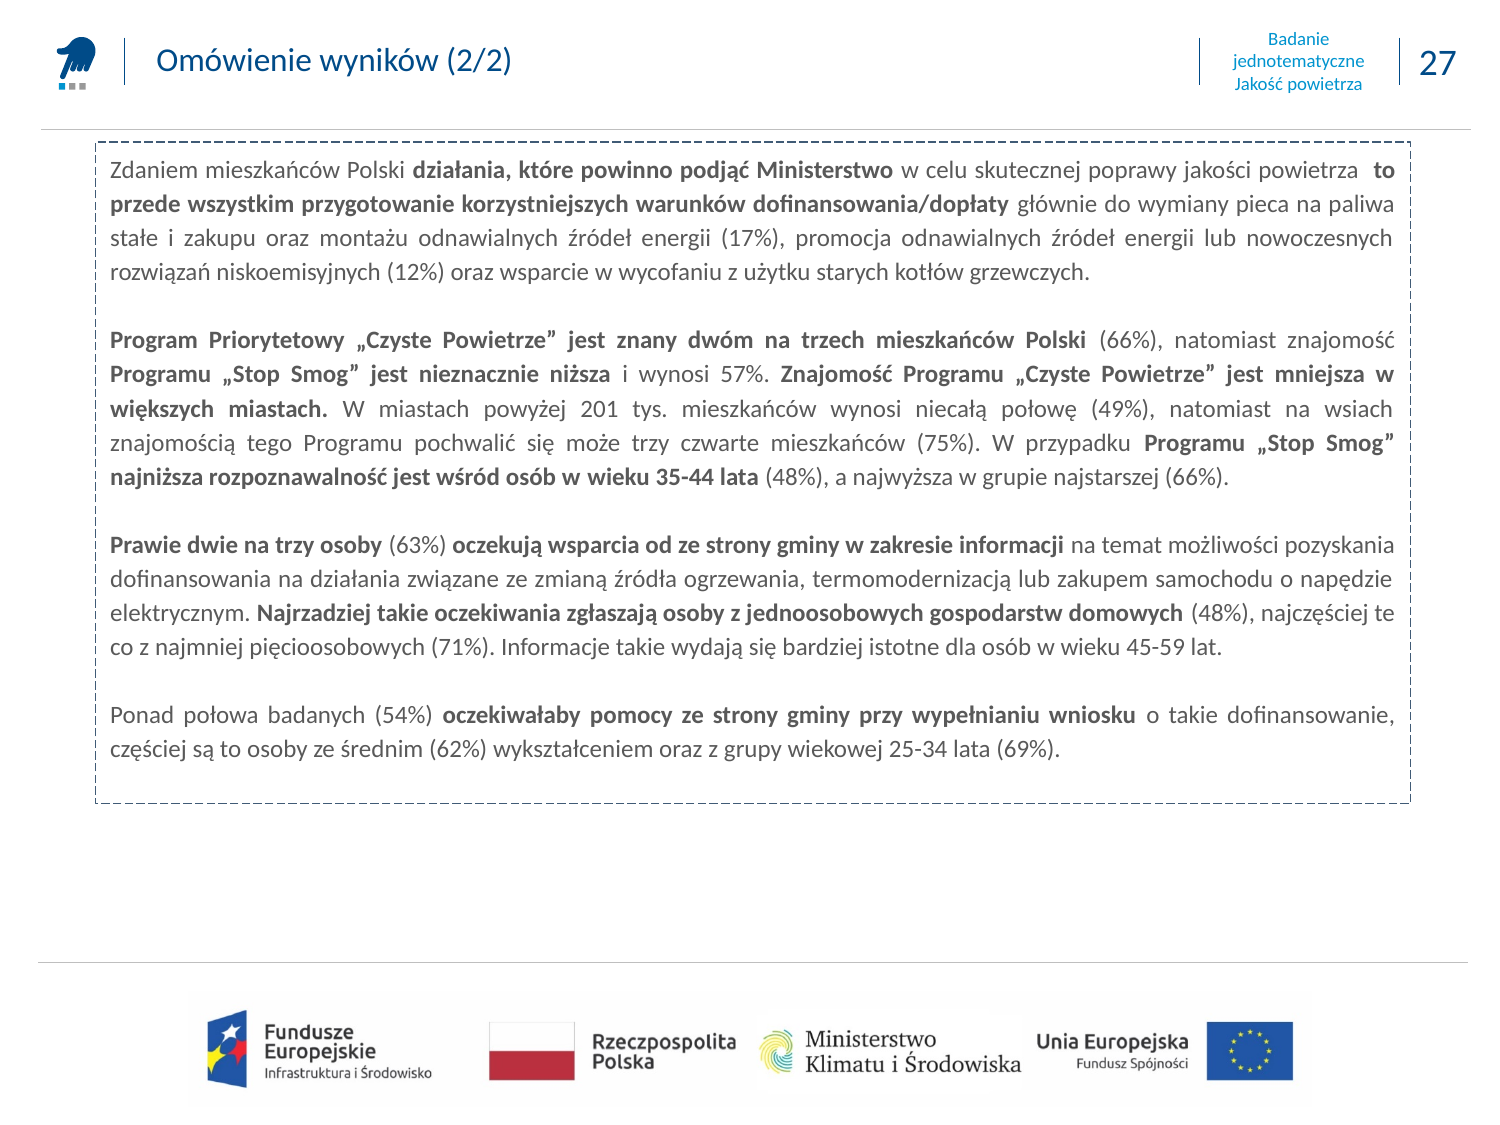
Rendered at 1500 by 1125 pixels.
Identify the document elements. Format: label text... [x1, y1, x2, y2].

list Omówienie wyników (2/2) [123, 30, 1199, 92]
picture [188, 991, 1312, 1107]
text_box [56, 36, 96, 90]
list Zdaniem mieszkańców Polski działania, które powinno podjąć Ministerstwo w celu skutecznej poprawy jakości powietrza to przede wszystkim przygotowanie korzystniejszych warunków dofinansowania/dopłaty głównie do wymiany pieca na paliwa stałe i zakupu oraz montażu odnawialnych źródeł energii (17%), promocja odnawialnych źródeł energii lub nowoczesnych rozwiązań niskoemisyjnych (12%) oraz wsparcie w wycofaniu z użytku starych kotłów grzewczych. Program Priorytetowy „Czyste Powietrze” jest znany dwóm na trzech mieszkańców Polski (66%), natomiast znajomość Programu „Stop Smog” jest nieznacznie niższa i wynosi 57%. Znajomość Programu „Czyste Powietrze” jest mniejsza w większych miastach. W miastach powyżej 201 tys. mieszkańców wynosi niecałą połowę (49%), natomiast na wsiach znajomością tego Programu pochwalić się może trzy czwarte mieszkańców (75%). W przypadku Programu „Stop Smog” najniższa rozpoznawalność jest wśród osób w wieku 35-44 lata (48%), a najwyższa w grupie najstarszej (66%). Prawie dwie na trzy osoby (63%) oczekują wsparcia od ze strony gminy w zakresie informacji na temat możliwości pozyskania dofinansowania na działania związane ze zmianą źródła ogrzewania, termomodernizacją lub zakupem samochodu o napędzie elektrycznym. Najrzadziej takie oczekiwania zgłaszają osoby z jednoosobowych gospodarstw domowych (48%), najczęściej te co z najmniej pięcioosobowych (71%). Informacje takie wydają się bardziej istotne dla osób w wieku 45-59 lat. Ponad połowa badanych (54%) oczekiwałaby pomocy ze strony gminy przy wypełnianiu wniosku o takie dofinansowanie, częściej są to osoby ze średnim (62%) wykształceniem oraz z grupy wiekowej 25-34 lata (69%). [95, 142, 1411, 804]
